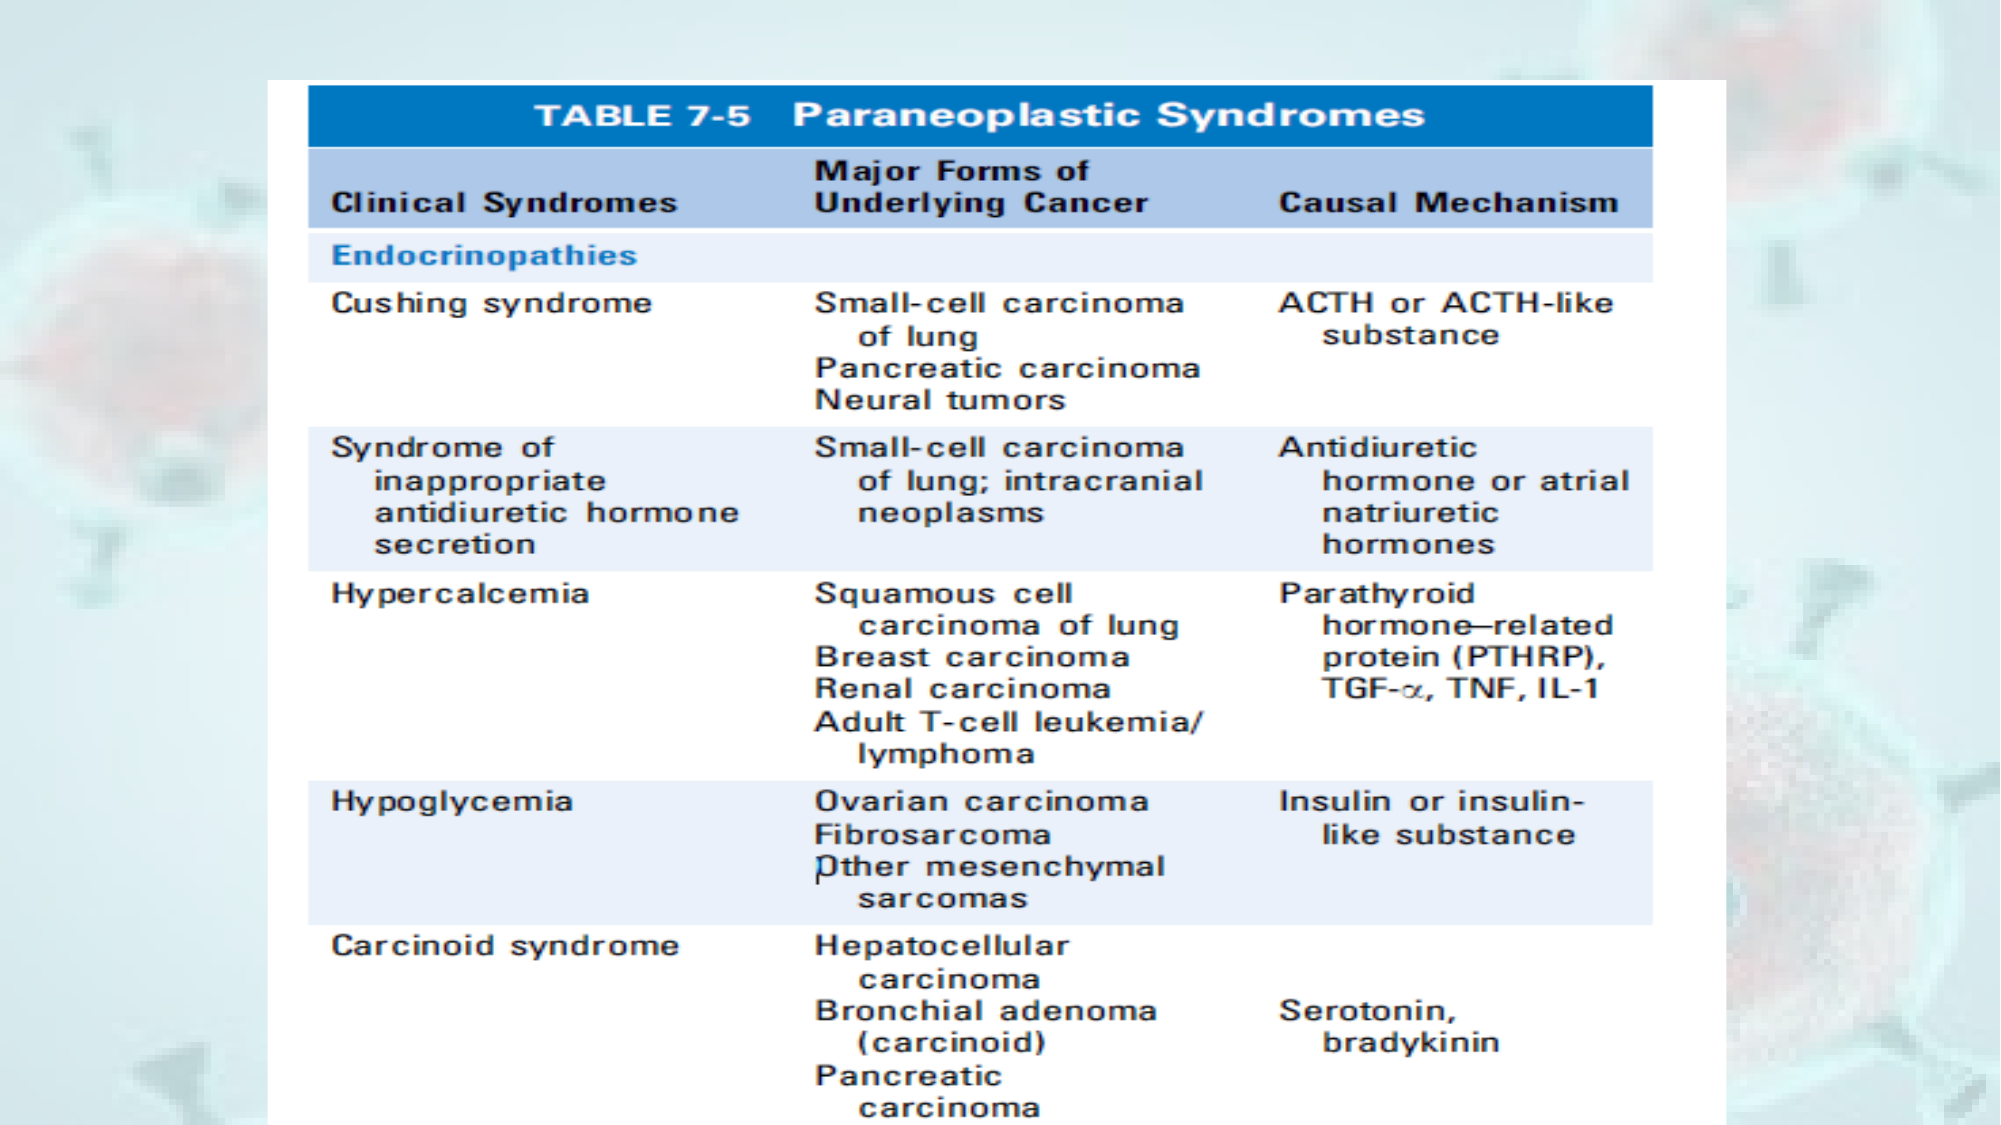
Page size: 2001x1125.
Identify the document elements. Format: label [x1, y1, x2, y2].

picture [267, 80, 1727, 1125]
